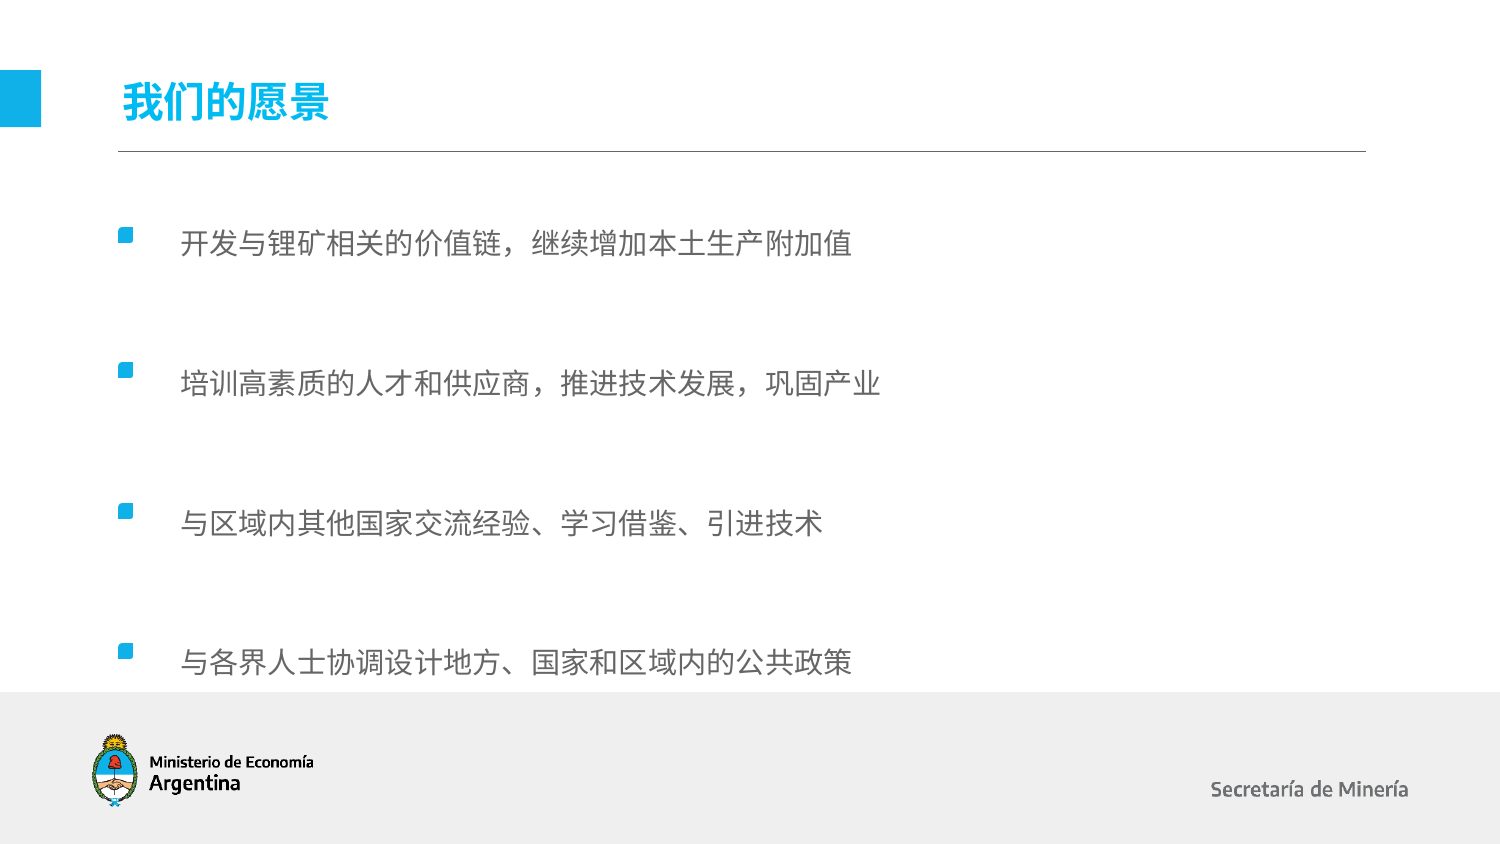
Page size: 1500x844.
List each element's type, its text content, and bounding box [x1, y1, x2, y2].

text_box 开发与锂矿相关的价值链，继续增加本土生产附加值 培训高素质的人才和供应商，推进技术发展，巩固产业 与区域内其他国家交流经验、学习借鉴、引进技术 与各界人士协调设计地方、国家和区域内的公共政策 [180, 187, 1366, 680]
picture [0, 692, 1500, 844]
text_box [0, 70, 42, 128]
text_box 我们的愿景 [105, 60, 816, 141]
